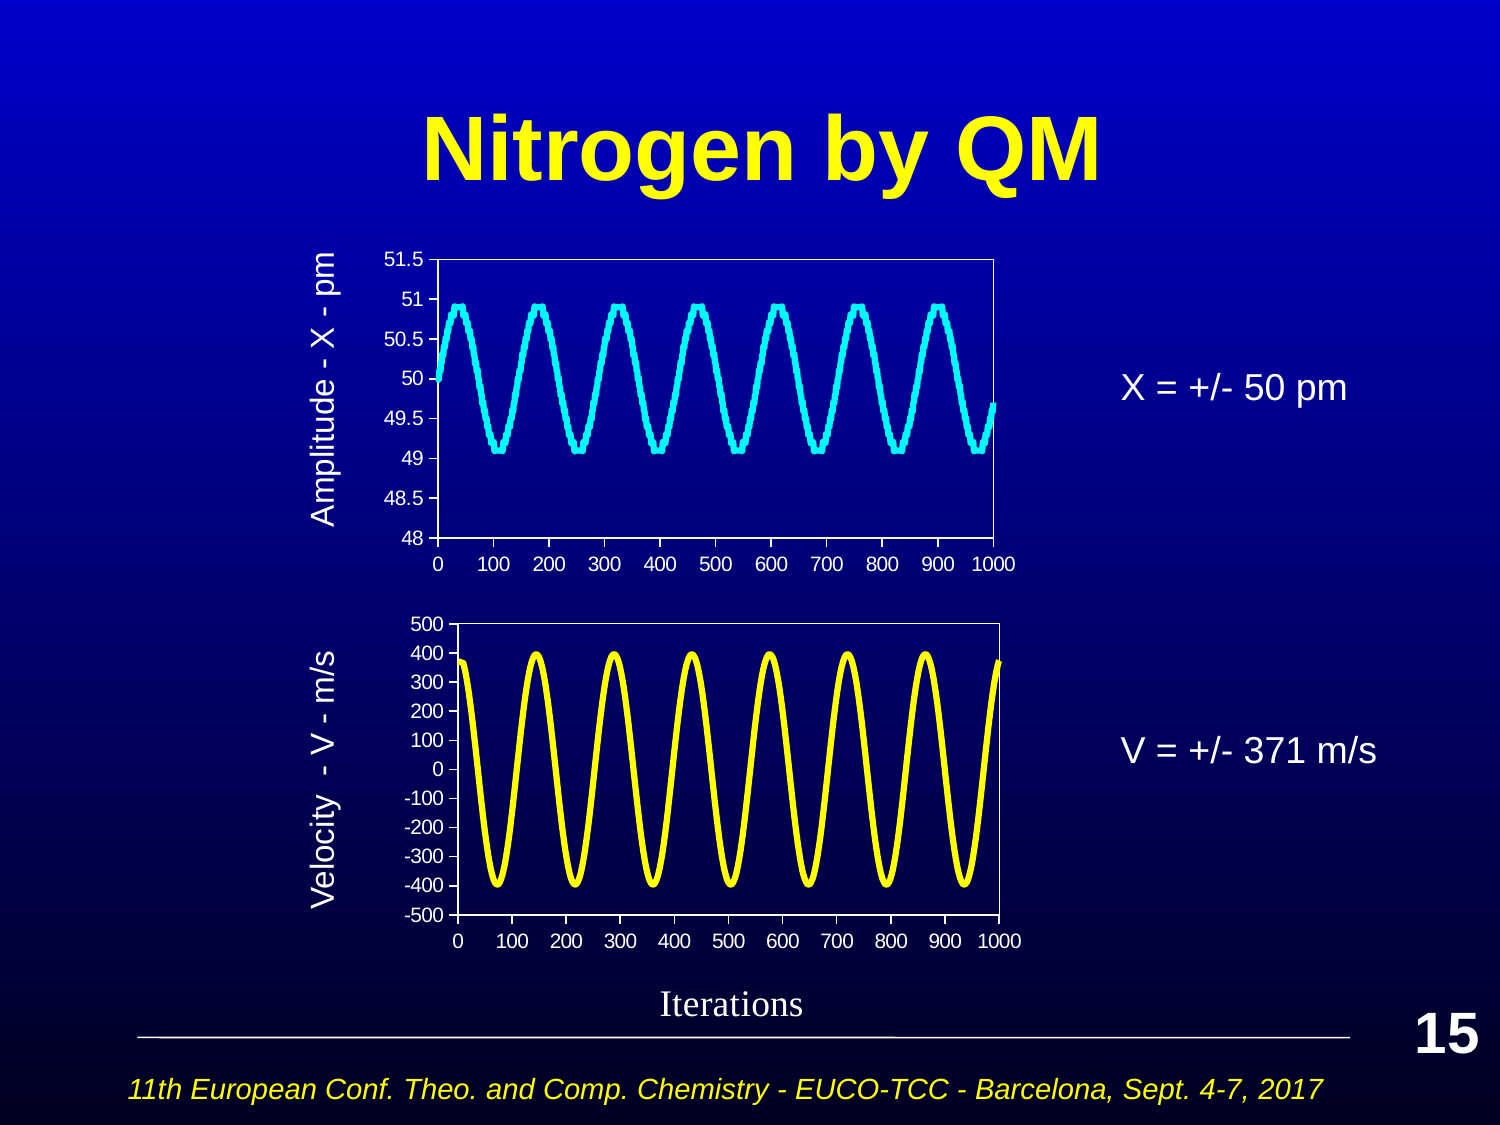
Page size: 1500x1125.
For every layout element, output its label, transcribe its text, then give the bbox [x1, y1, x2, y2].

title Nitrogen by QM [125, 50, 1400, 238]
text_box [293, 234, 1394, 927]
text_box 15 [1400, 987, 1500, 1073]
footer 11th European Conf. Theo. and Comp. Chemistry - EUCO-TCC - Barcelona, Sept. 4-7, 2017 [112, 1062, 1388, 1125]
chart [275, 235, 1044, 1062]
